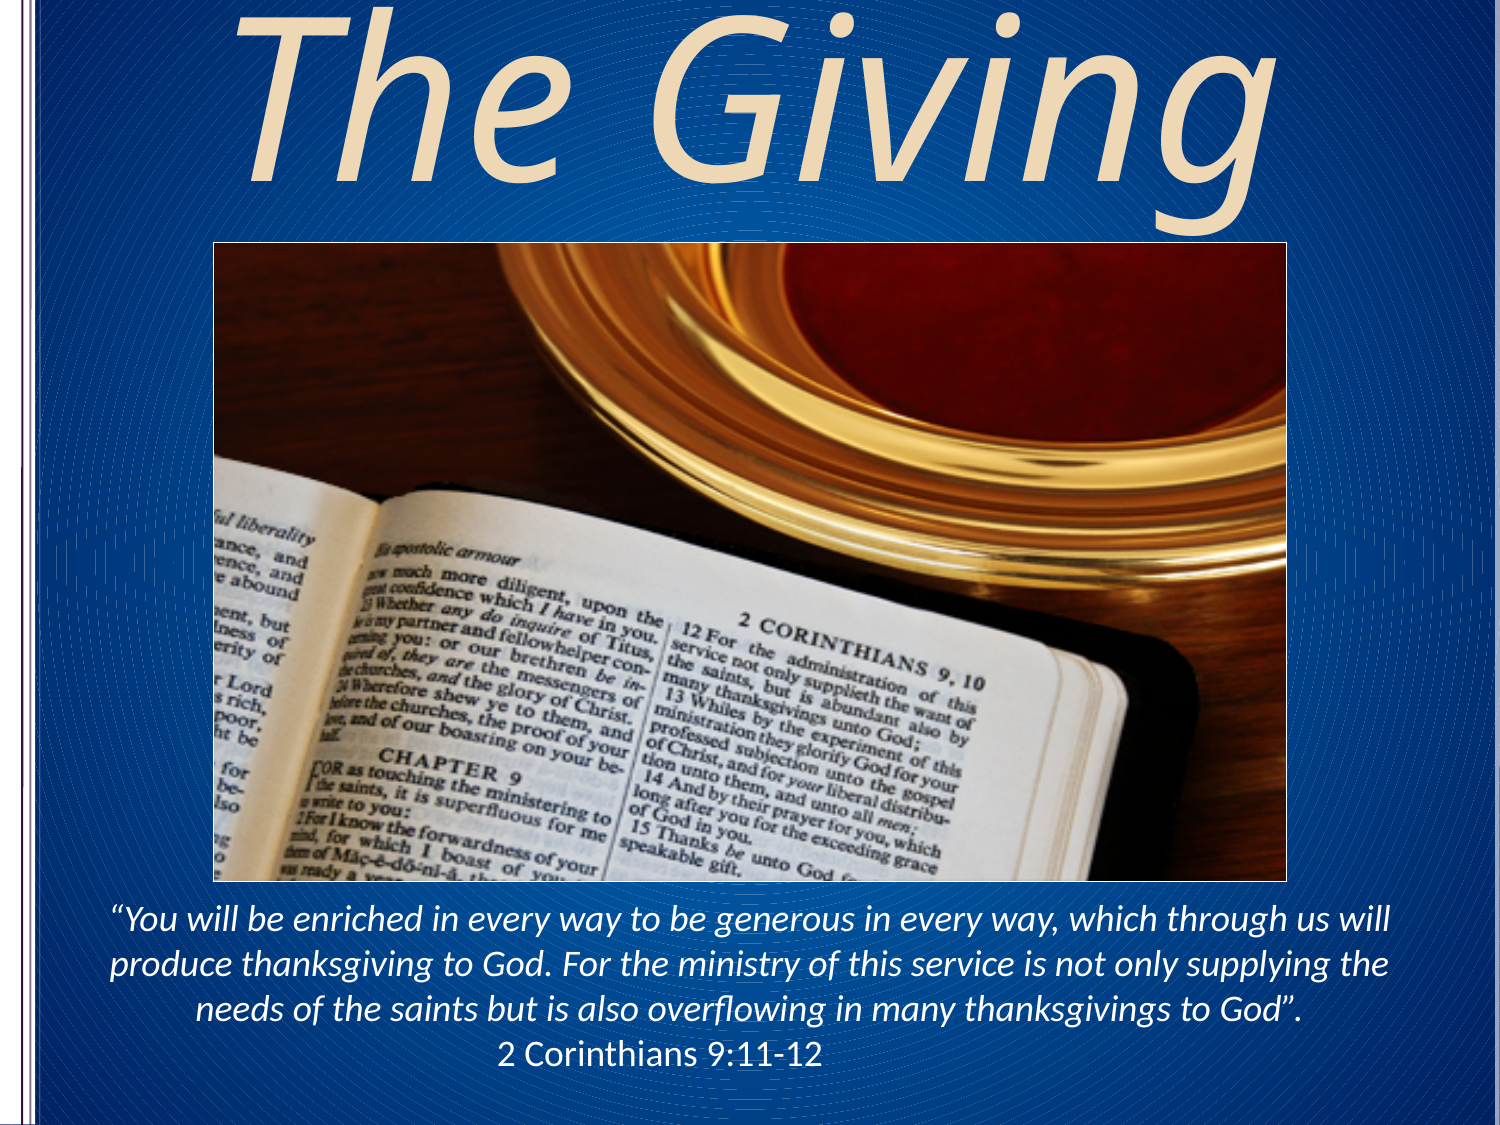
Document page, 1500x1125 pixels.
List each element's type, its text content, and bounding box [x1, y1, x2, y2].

text_box “You will be enriched in every way to be generous in every way, which through us will produce thanksgiving to God. For the ministry of this service is not only supplying the needs of the saints but is also overflowing in many thanksgivings to God”. 2 Corinthians 9:11-12 [58, 886, 1442, 1082]
picture [213, 242, 1287, 883]
text_box The Giving [120, 0, 1380, 235]
